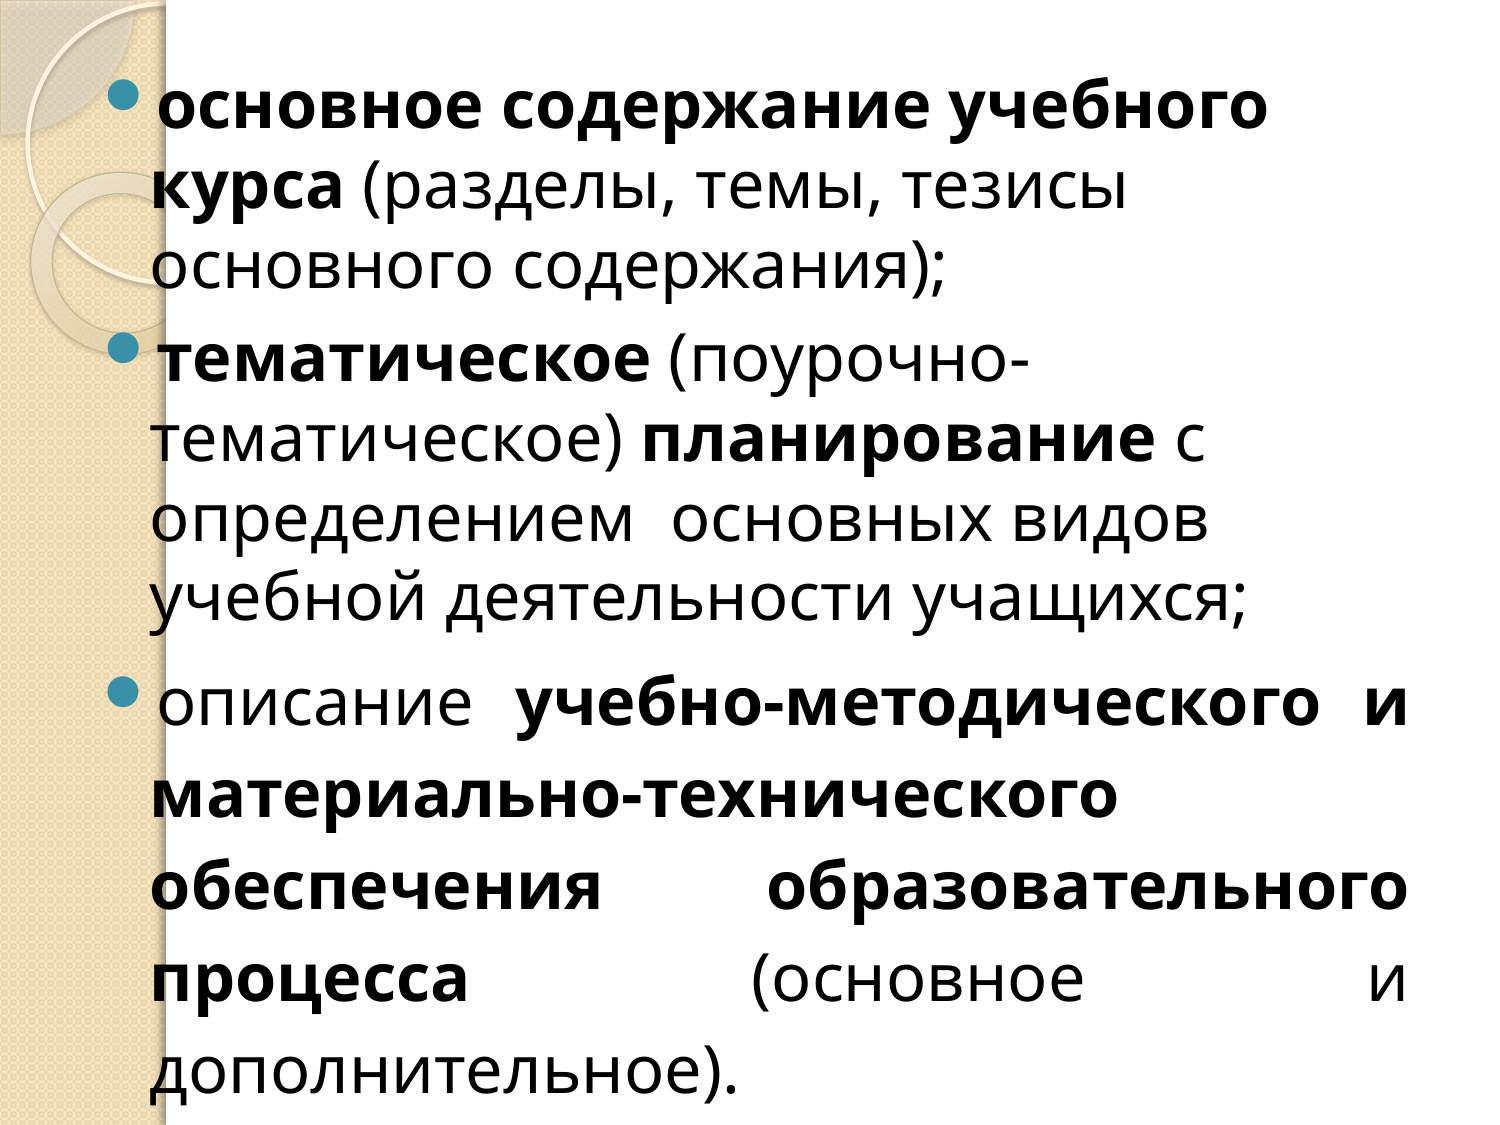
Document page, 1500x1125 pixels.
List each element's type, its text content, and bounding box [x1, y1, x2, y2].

list основное содержание учебного курса (разделы, темы, тезисы основного содержания); тематическое (поурочно-тематическое) планирование с определением основных видов учебной деятельности учащихся; описание учебно-методического и материально-технического обеспечения образовательного процесса (основное и дополнительное). [75, 54, 1425, 1005]
